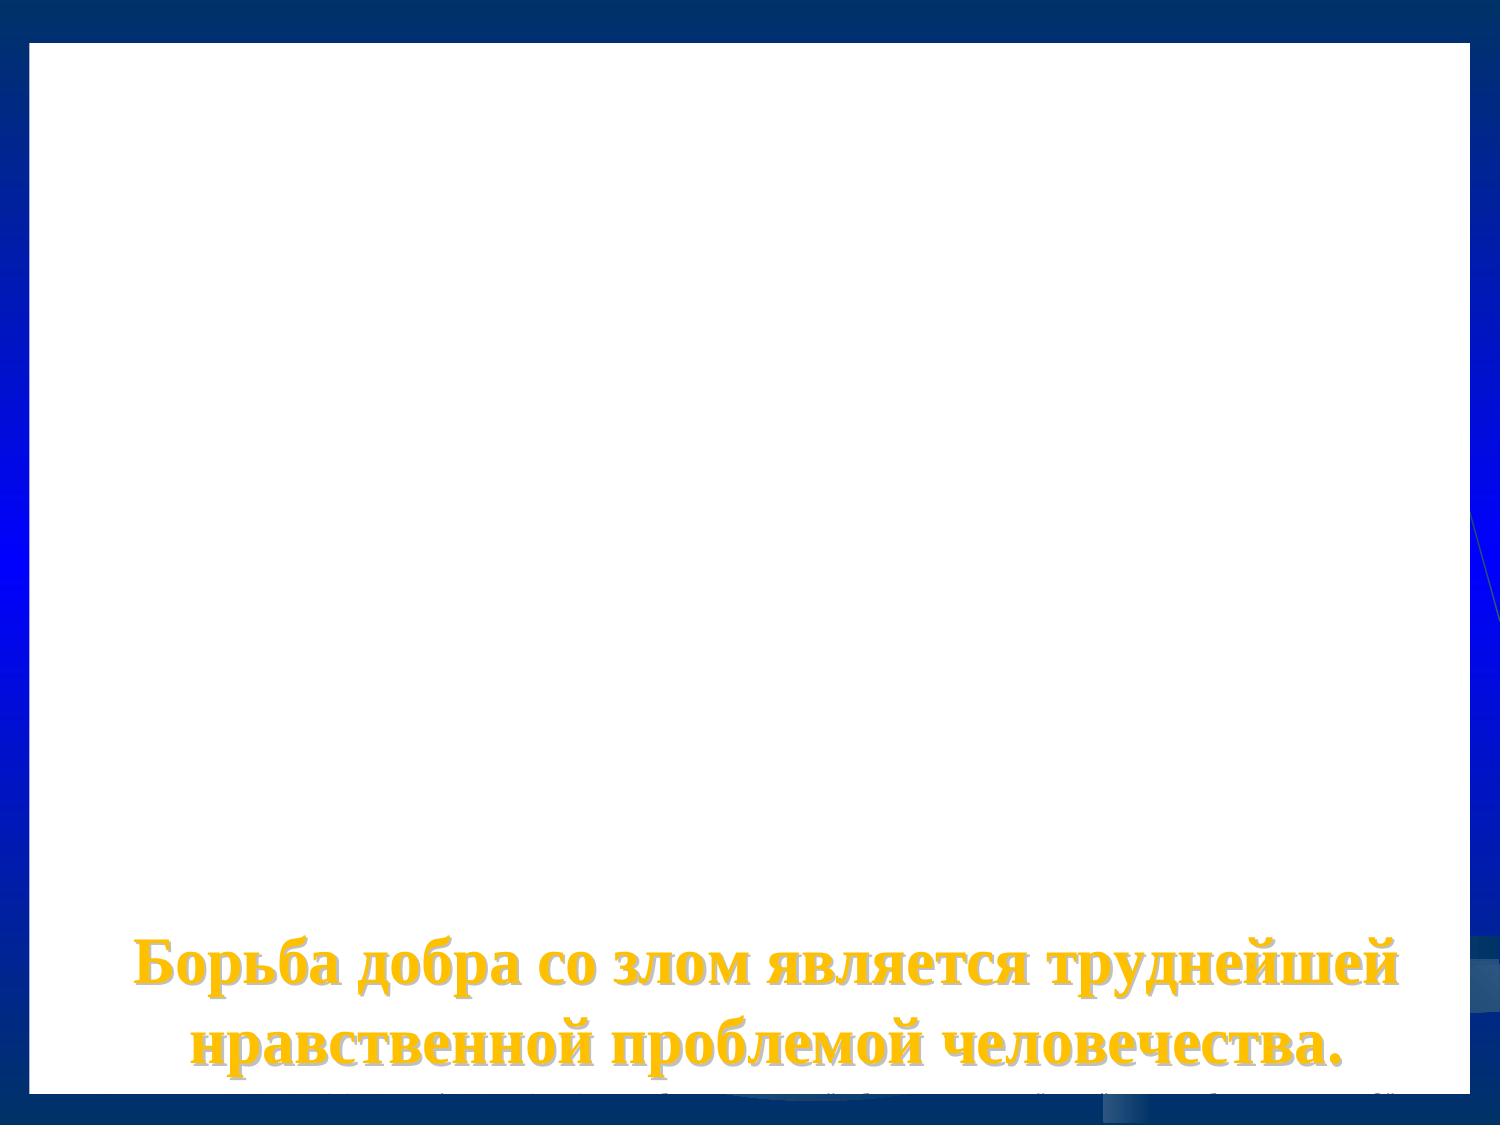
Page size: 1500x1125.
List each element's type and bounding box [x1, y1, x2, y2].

list [29, 42, 1471, 1095]
